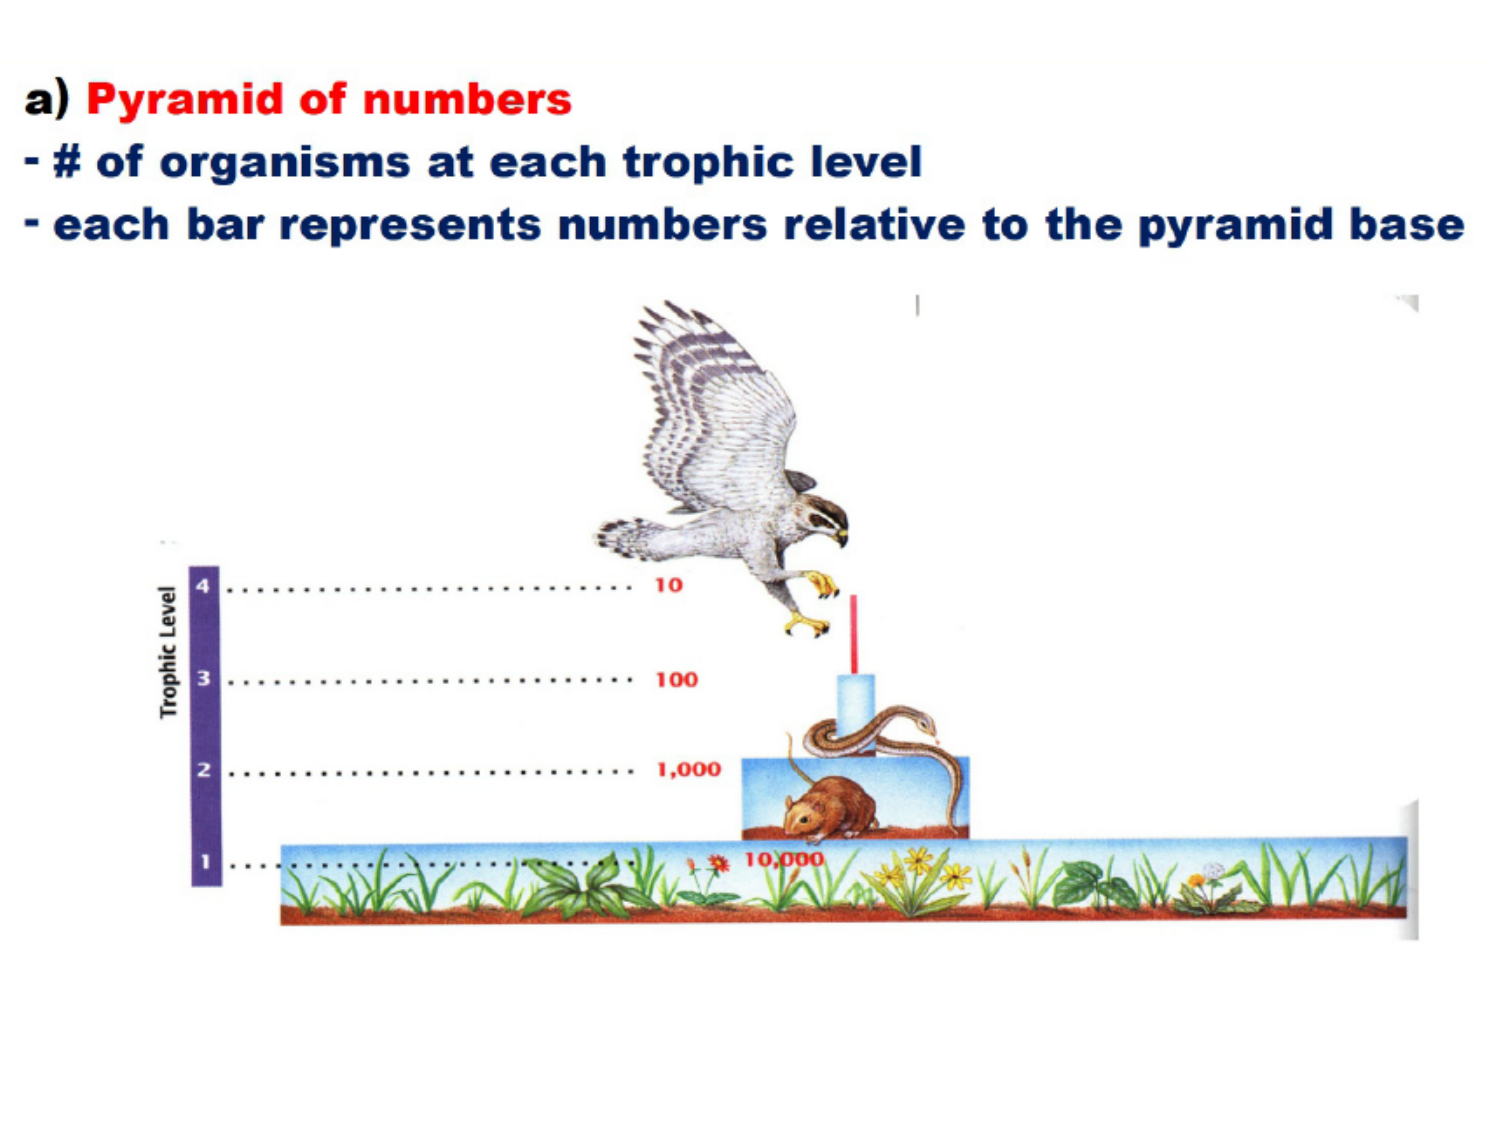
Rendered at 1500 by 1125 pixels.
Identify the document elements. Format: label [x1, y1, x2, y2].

picture [0, 60, 1488, 954]
